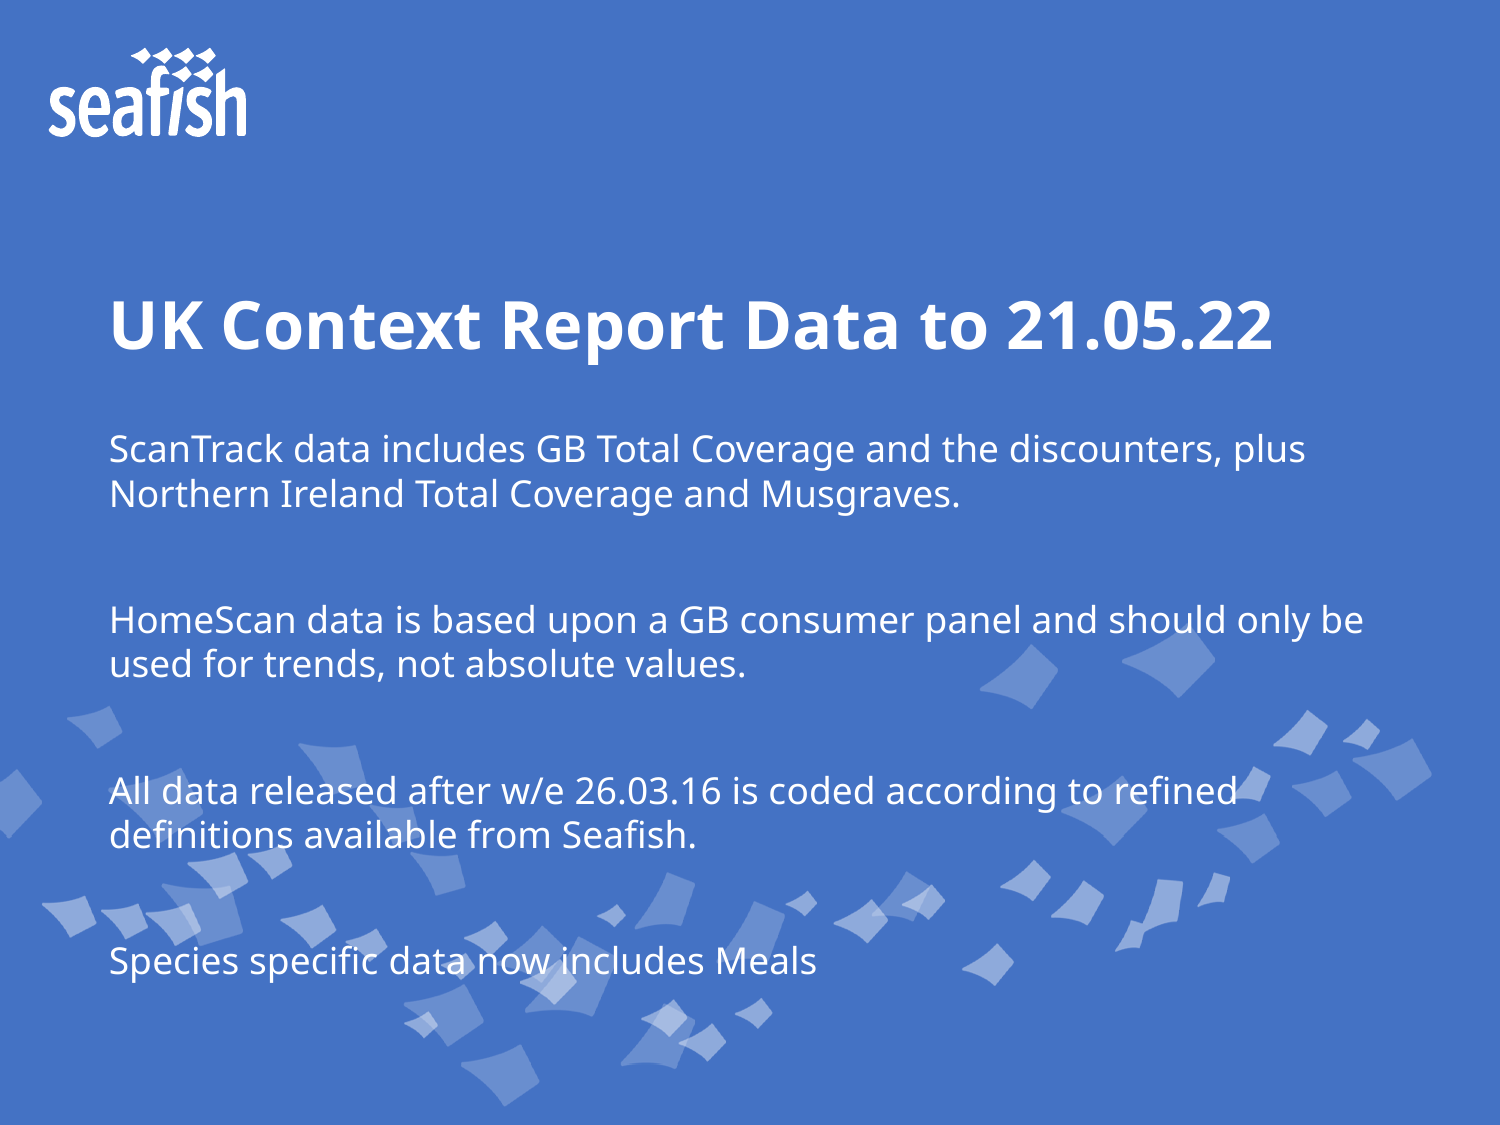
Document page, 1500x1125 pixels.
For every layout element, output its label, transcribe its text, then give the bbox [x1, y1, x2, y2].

picture [0, 609, 1477, 1125]
title UK Context Report Data to 21.05.22 [108, 271, 1339, 371]
subtitle ScanTrack data includes GB Total Coverage and the discounters, plus Northern Ireland Total Coverage and Musgraves. HomeScan data is based upon a GB consumer panel and should only be used for trends, not absolute values. All data released after w/e 26.03.16 is coded according to refined definitions available from Seafish. Species specific data now includes Meals [108, 418, 1433, 992]
